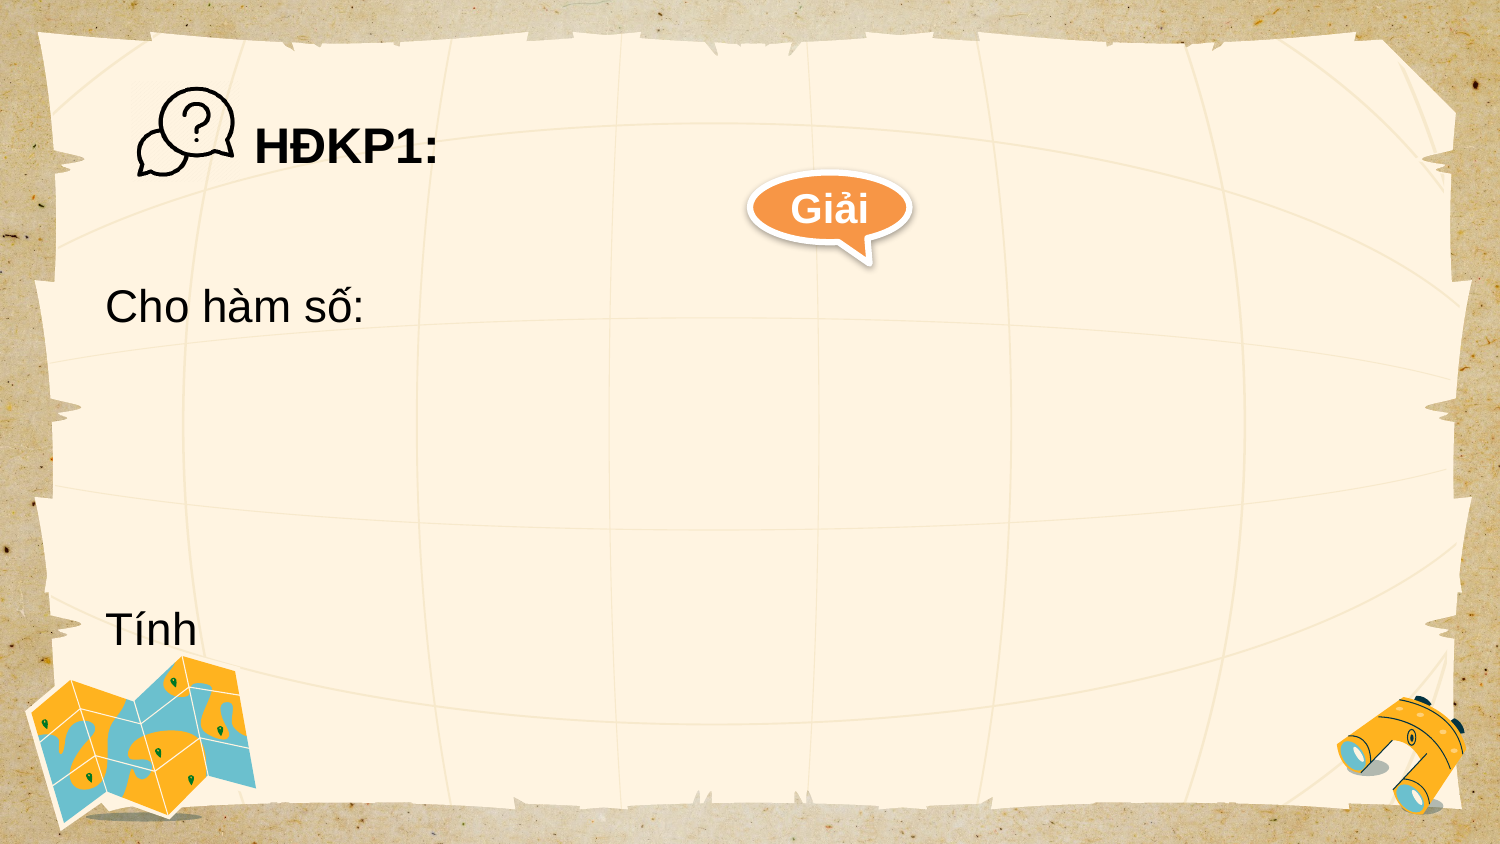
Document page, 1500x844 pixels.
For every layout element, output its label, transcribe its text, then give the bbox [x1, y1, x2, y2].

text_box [131, 81, 469, 183]
text_box Giải [749, 172, 910, 264]
picture [0, 0, 1500, 844]
